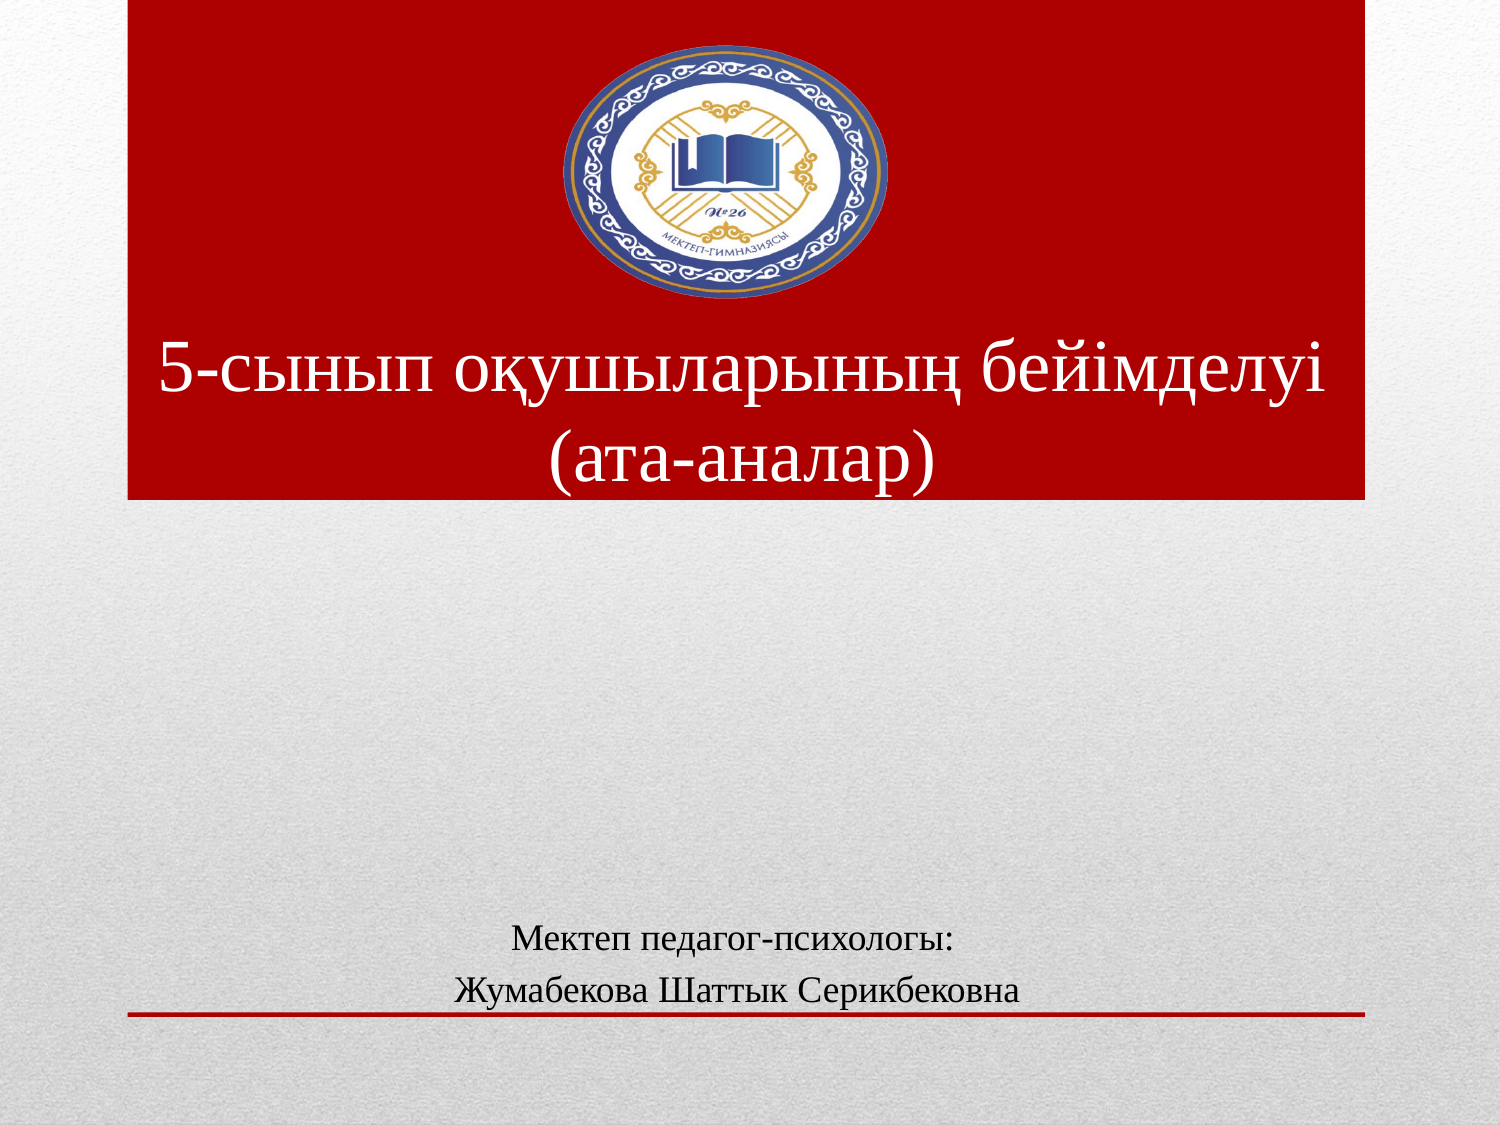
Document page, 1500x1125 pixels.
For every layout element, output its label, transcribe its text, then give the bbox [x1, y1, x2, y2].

title 5-сынып оқушыларының бейімделуі (ата-аналар) [123, 254, 1362, 504]
subtitle Мектеп педагог-психологы: Жумабекова Шаттык Серикбековна [88, 905, 1387, 1044]
picture [548, 41, 906, 304]
